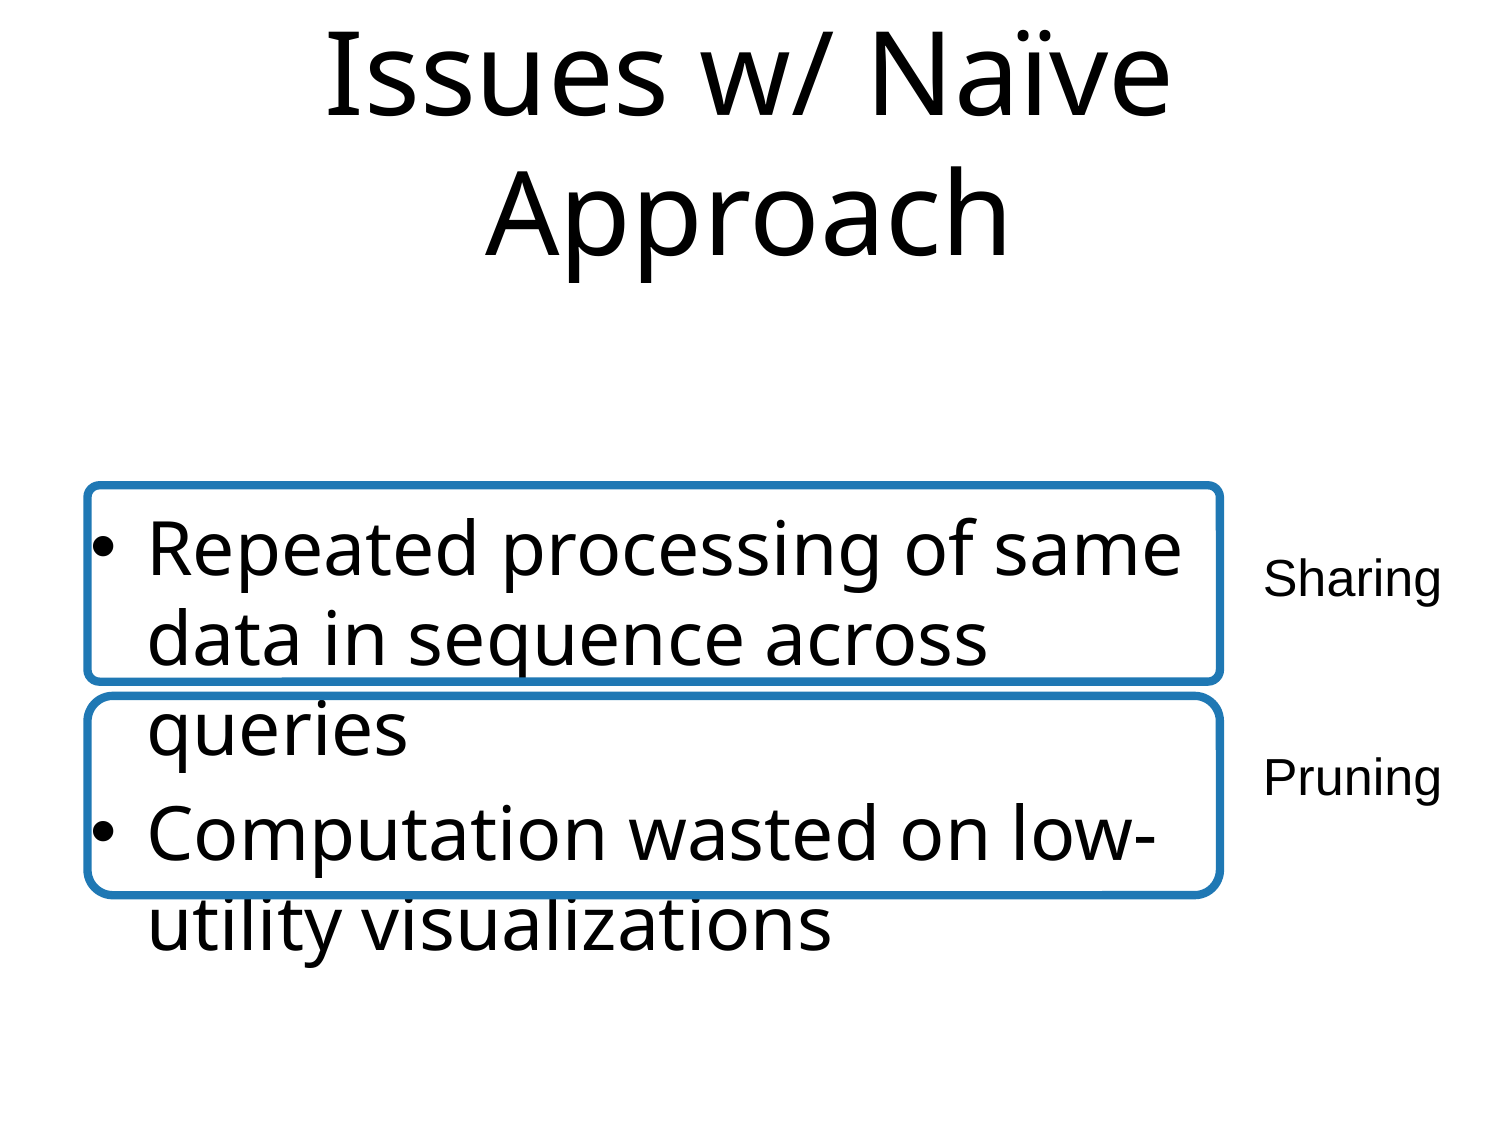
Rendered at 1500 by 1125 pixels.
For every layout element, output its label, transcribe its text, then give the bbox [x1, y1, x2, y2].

text_box Sharing [1257, 538, 1449, 613]
text_box Pruning [1257, 737, 1449, 812]
title Issues w/ Naïve Approach [75, 45, 1425, 233]
text_box [87, 695, 1220, 896]
text_box [87, 485, 1220, 682]
list Repeated processing of same data in sequence across queries Computation wasted on low-utility visualizations [75, 387, 1220, 1005]
